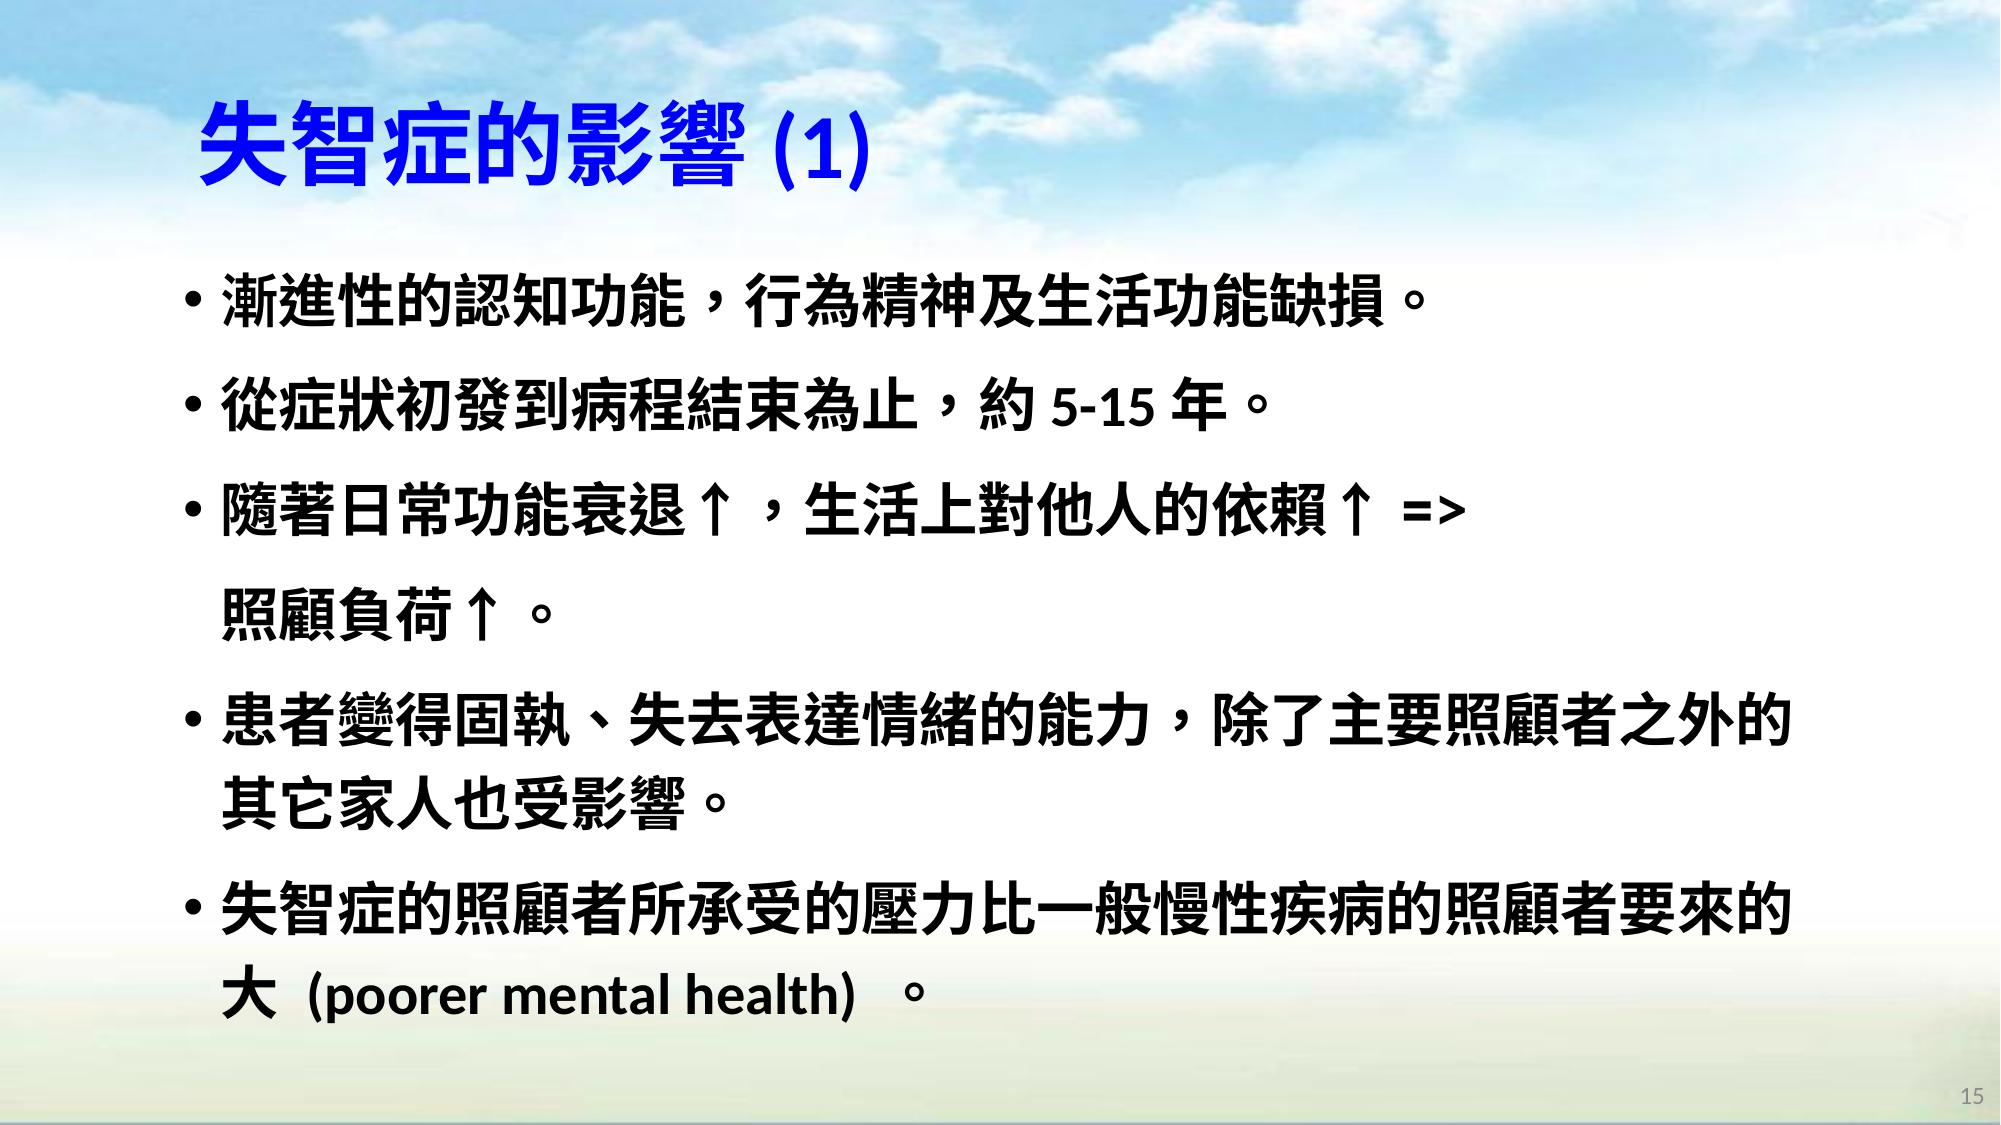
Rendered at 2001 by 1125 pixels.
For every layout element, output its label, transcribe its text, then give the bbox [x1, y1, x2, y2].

title 失智症的影響(1) [182, 54, 1458, 242]
picture [0, 0, 2001, 1125]
slide_number 15 [1550, 1065, 2000, 1125]
list 漸進性的認知功能，行為精神及生活功能缺損。 從症狀初發到病程結束為止，約5-15年。 隨著日常功能衰退↑，生活上對他人的依賴↑=> 照顧負荷↑。 患者變得固執、失去表達情緒的能力，除了主要照顧者之外的其它家人也受影響。 失智症的照顧者所承受的壓力比一般慢性疾病的照顧者要來的大 (poorer mental health) 。 [168, 242, 1849, 912]
